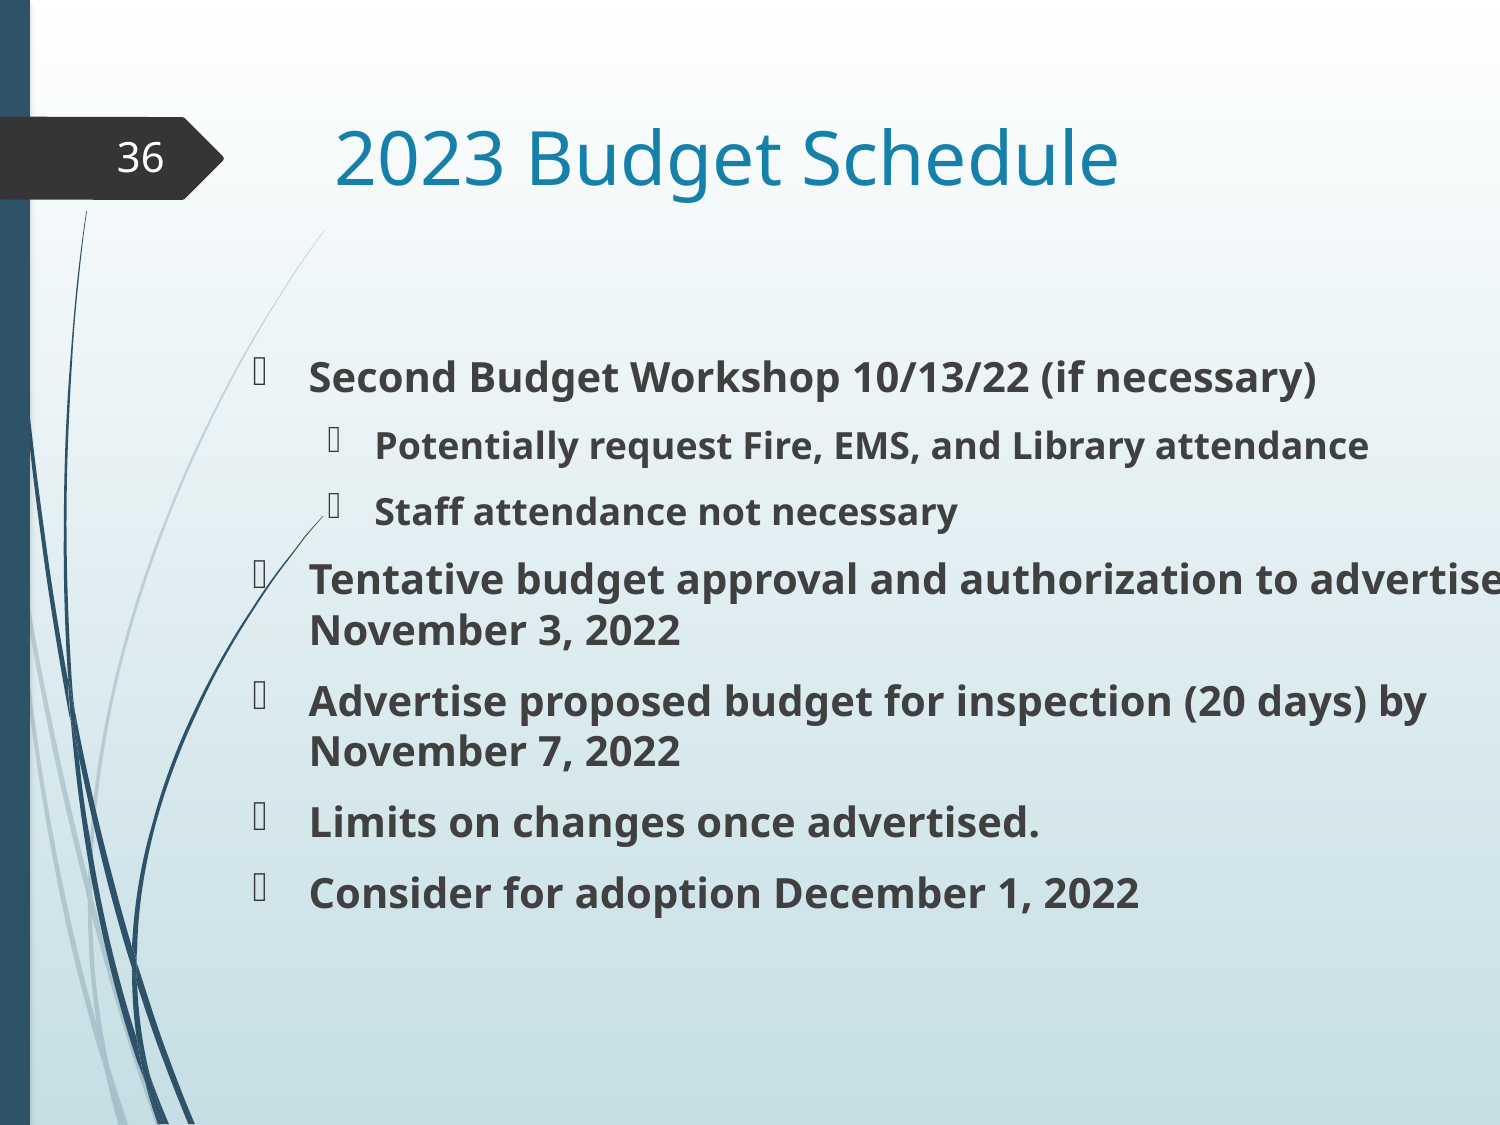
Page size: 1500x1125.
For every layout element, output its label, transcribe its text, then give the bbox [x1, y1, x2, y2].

list Second Budget Workshop 10/13/22 (if necessary) Potentially request Fire, EMS, and Library attendance Staff attendance not necessary Tentative budget approval and authorization to advertise November 3, 2022 Advertise proposed budget for inspection (20 days) by November 7, 2022 Limits on changes once advertised. Consider for adoption December 1, 2022 [237, 343, 1500, 950]
slide_number 36 [83, 129, 180, 190]
title 2023 Budget Schedule [319, 102, 1400, 313]
